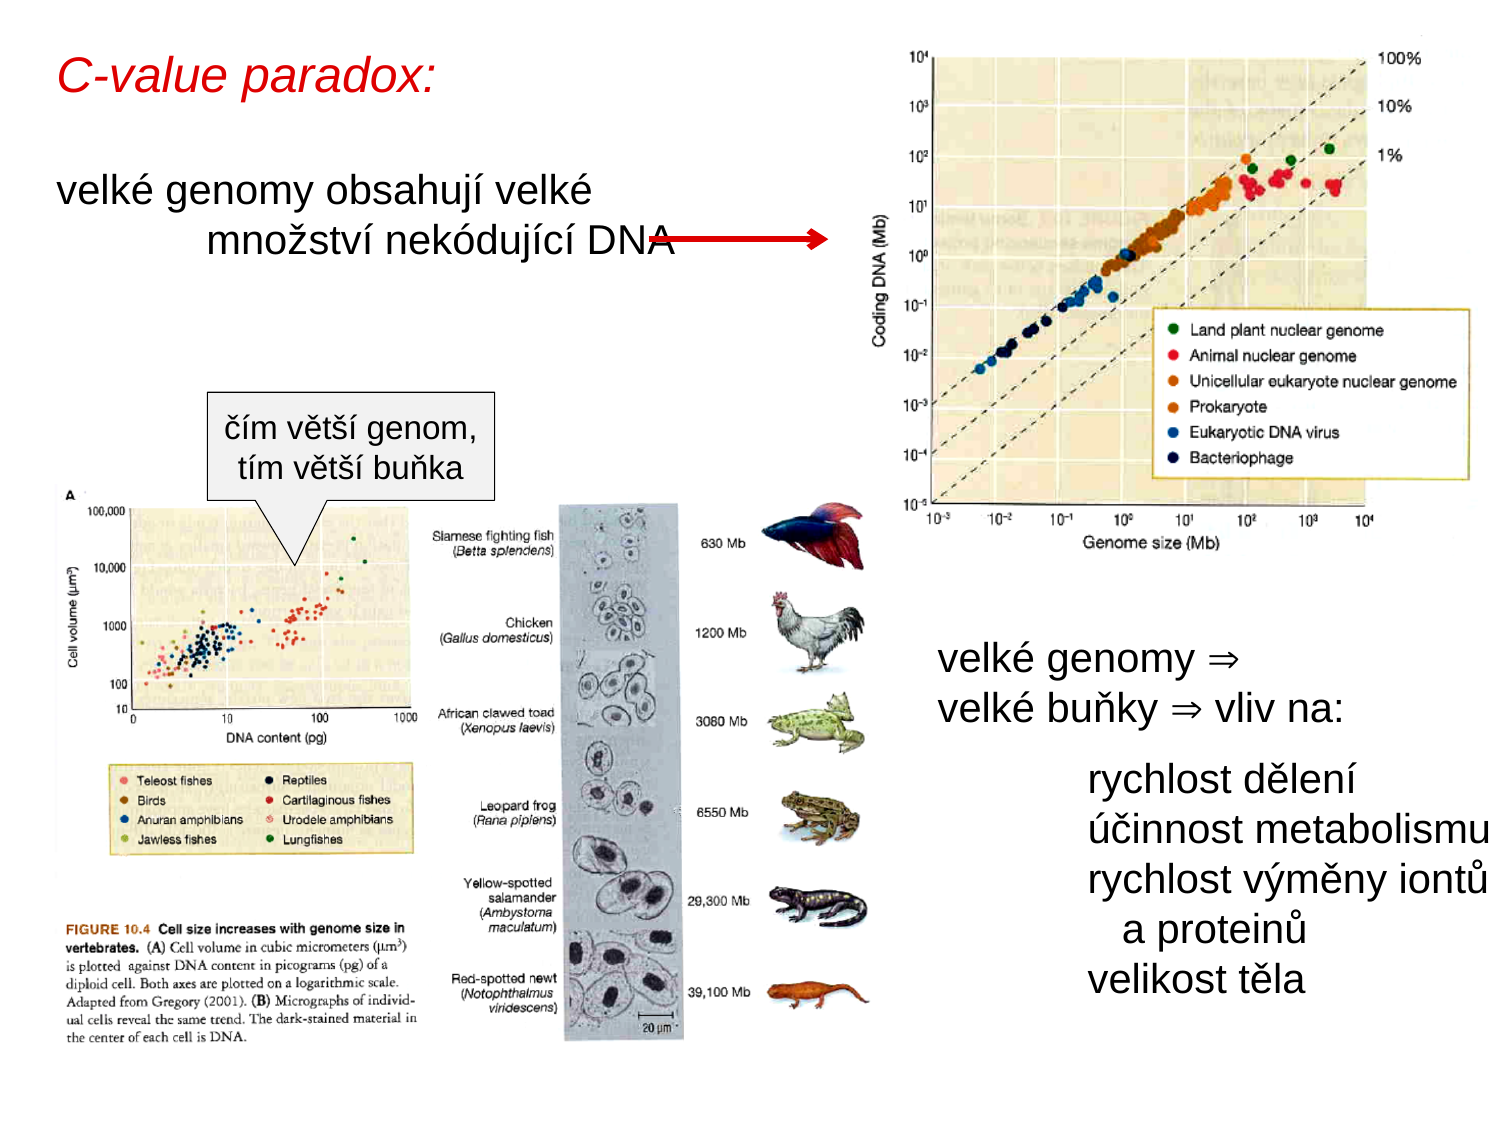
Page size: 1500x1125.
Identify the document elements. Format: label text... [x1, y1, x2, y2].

text_box C-value paradox: velké genomy obsahují velké množství nekódující DNA [41, 35, 690, 271]
picture [54, 35, 1478, 1048]
text_box velké genomy  velké buňky  vliv na: rychlost dělení účinnost metabolismu rychlost výměny iontů a proteinů velikost těla [922, 623, 1500, 1010]
text_box čím větší genom, tím větší buňka [207, 392, 495, 481]
